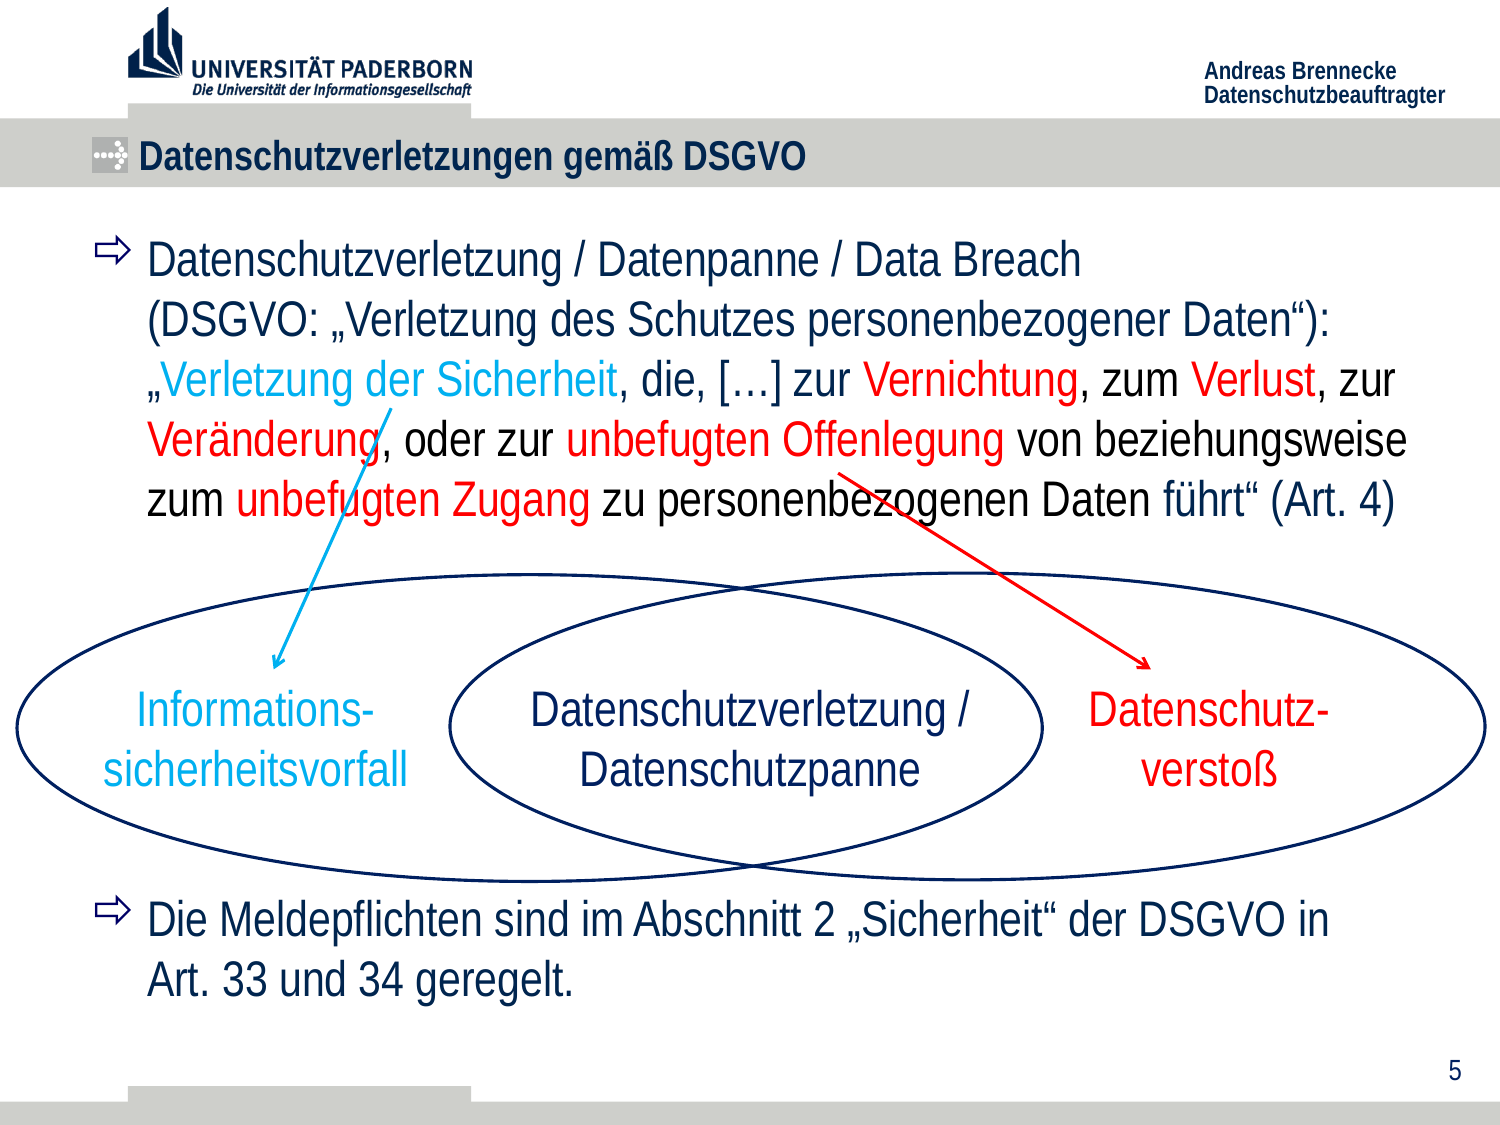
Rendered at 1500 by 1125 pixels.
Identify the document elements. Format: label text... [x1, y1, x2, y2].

list Datenschutzverletzung / Datenpanne / Data Breach (DSGVO: „Verletzung des Schutzes personenbezogener Daten“): „Verletzung der Sicherheit, die, […] zur Vernichtung, zum Verlust, zur Veränderung, oder zur unbefugten Offenlegung von beziehungsweise zum unbefugten Zugang zu personenbezogenen Daten führt“ (Art. 4) Die Meldepflichten sind im Abschnitt 2 „Sicherheit“ der DSGVO in Art. 33 und 34 geregelt. [75, 218, 1475, 571]
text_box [837, 472, 1152, 670]
text_box 5 [1144, 1043, 1477, 1109]
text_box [273, 407, 392, 670]
list Datenschutzverletzung / Datenpanne / Data Breach (DSGVO: „Verletzung des Schutzes personenbezogener Daten“): „Verletzung der Sicherheit, die, […] zur Vernichtung, zum Verlust, zur Veränderung, oder zur unbefugten Offenlegung von beziehungsweise zum unbefugten Zugang zu personenbezogenen Daten führt“ (Art. 4) Die Meldepflichten sind im Abschnitt 2 „Sicherheit“ der DSGVO in Art. 33 und 34 geregelt. [75, 890, 1475, 1073]
picture [128, 7, 472, 98]
title Datenschutzverletzungen gemäß DSGVO [123, 122, 1430, 186]
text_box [16, 572, 1486, 882]
